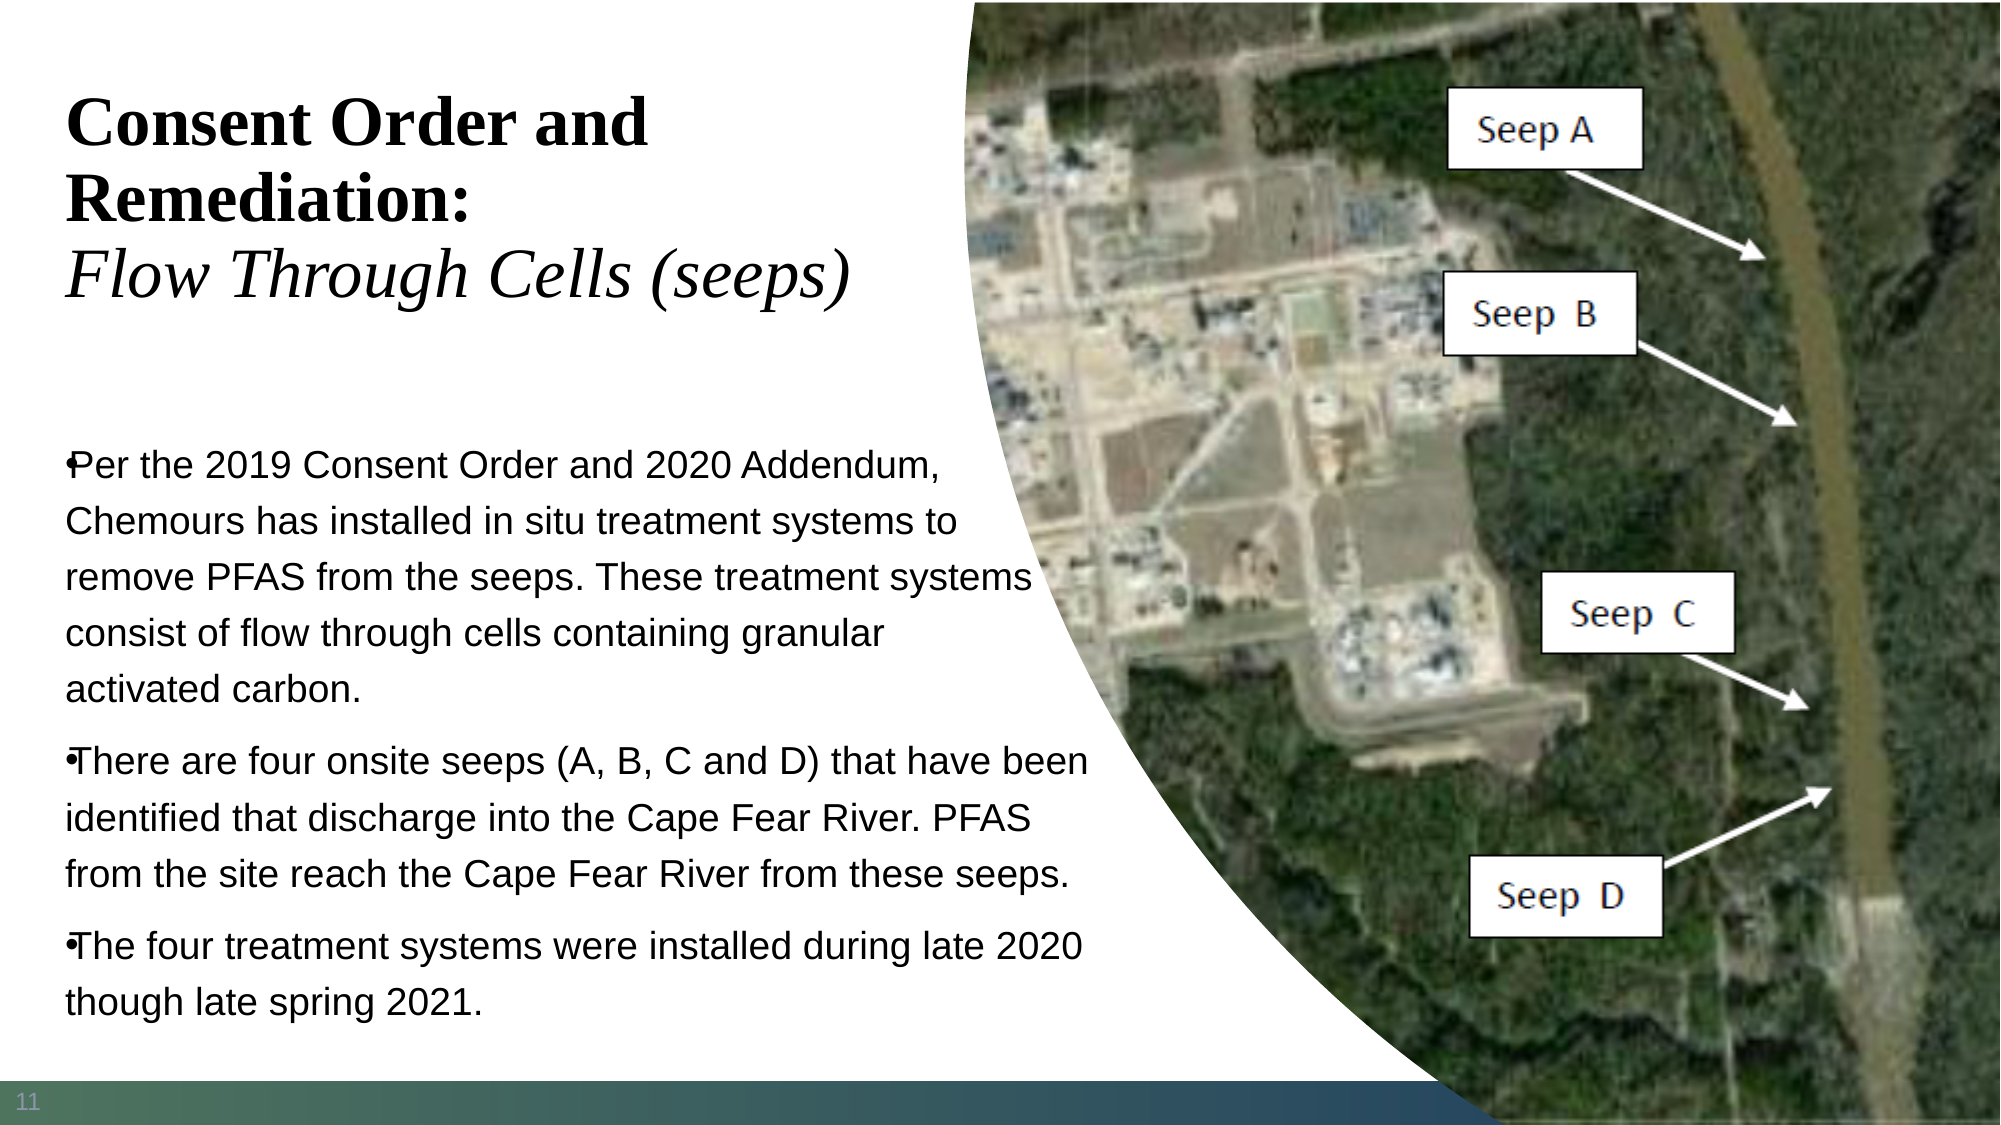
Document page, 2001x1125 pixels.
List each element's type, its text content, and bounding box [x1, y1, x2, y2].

picture [964, 0, 2000, 1125]
text_box Consent Order and Remediation: Flow Through Cells (seeps) [49, 59, 948, 338]
slide_number 11 [0, 1075, 192, 1125]
text_box Per the 2019 Consent Order and 2020 Addendum, Chemours has installed in situ treatment systems to remove PFAS from the seeps. These treatment systems consist of flow through cells containing granular activated carbon. There are four onsite seeps (A, B, C and D) that have been identified that discharge into the Cape Fear River. PFAS from the site reach the Cape Fear River from these seeps. The four treatment systems were installed during late 2020 though late spring 2021. [50, 422, 964, 1066]
